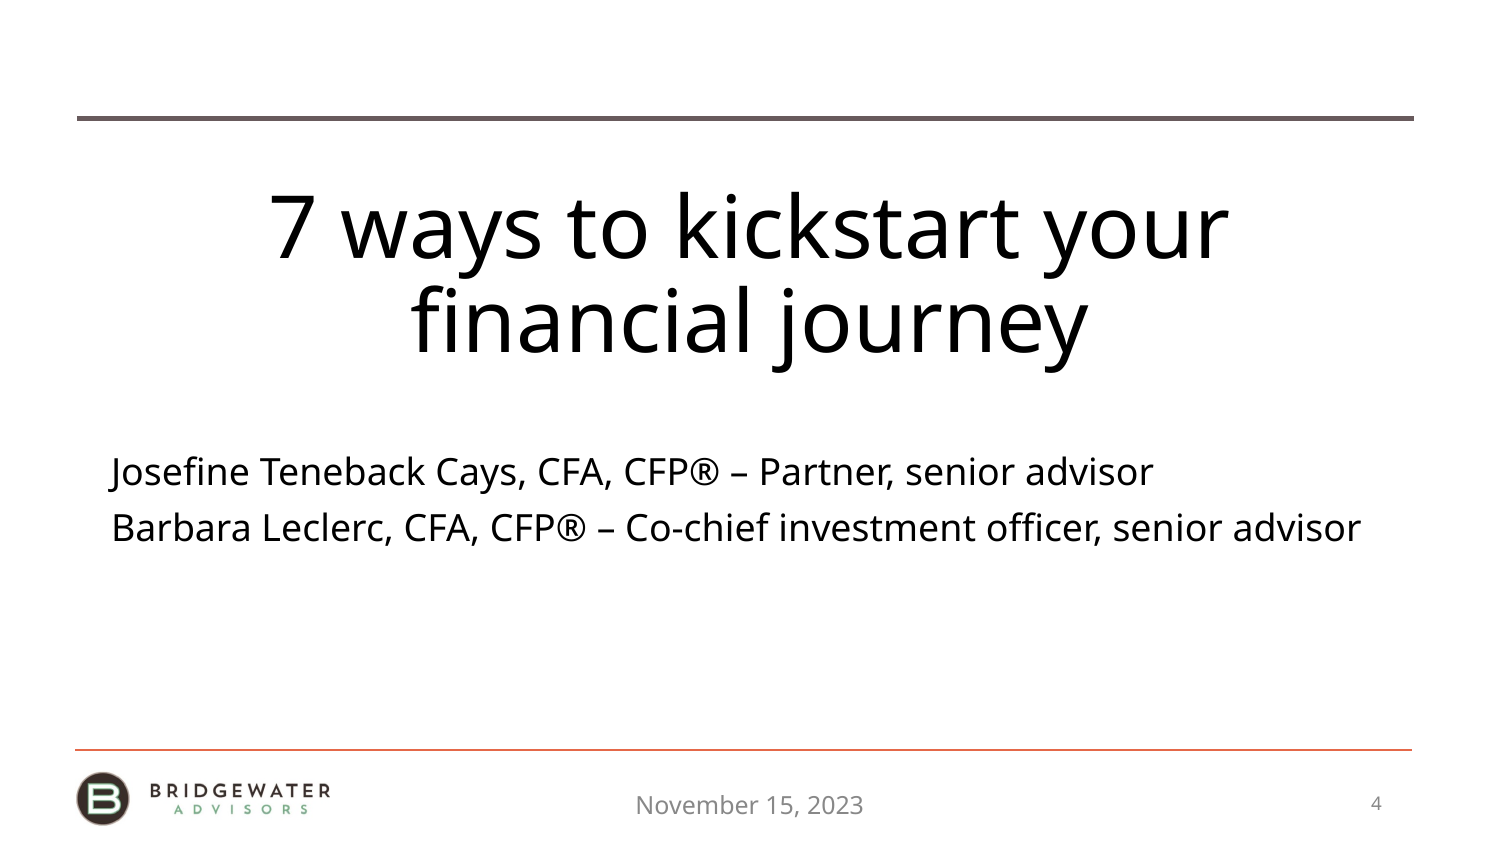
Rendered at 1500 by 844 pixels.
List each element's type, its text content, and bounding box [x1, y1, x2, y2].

title 7 ways to kickstart your financial journey [187, 175, 1313, 380]
footer November 15, 2023 [496, 782, 1004, 827]
subtitle Josefine Teneback Cays, CFA, CFP® – Partner, senior advisor Barbara Leclerc, CFA, CFP® – Co-chief investment officer, senior advisor [73, 445, 1427, 650]
slide_number 4 [1059, 782, 1397, 827]
picture [75, 770, 330, 827]
